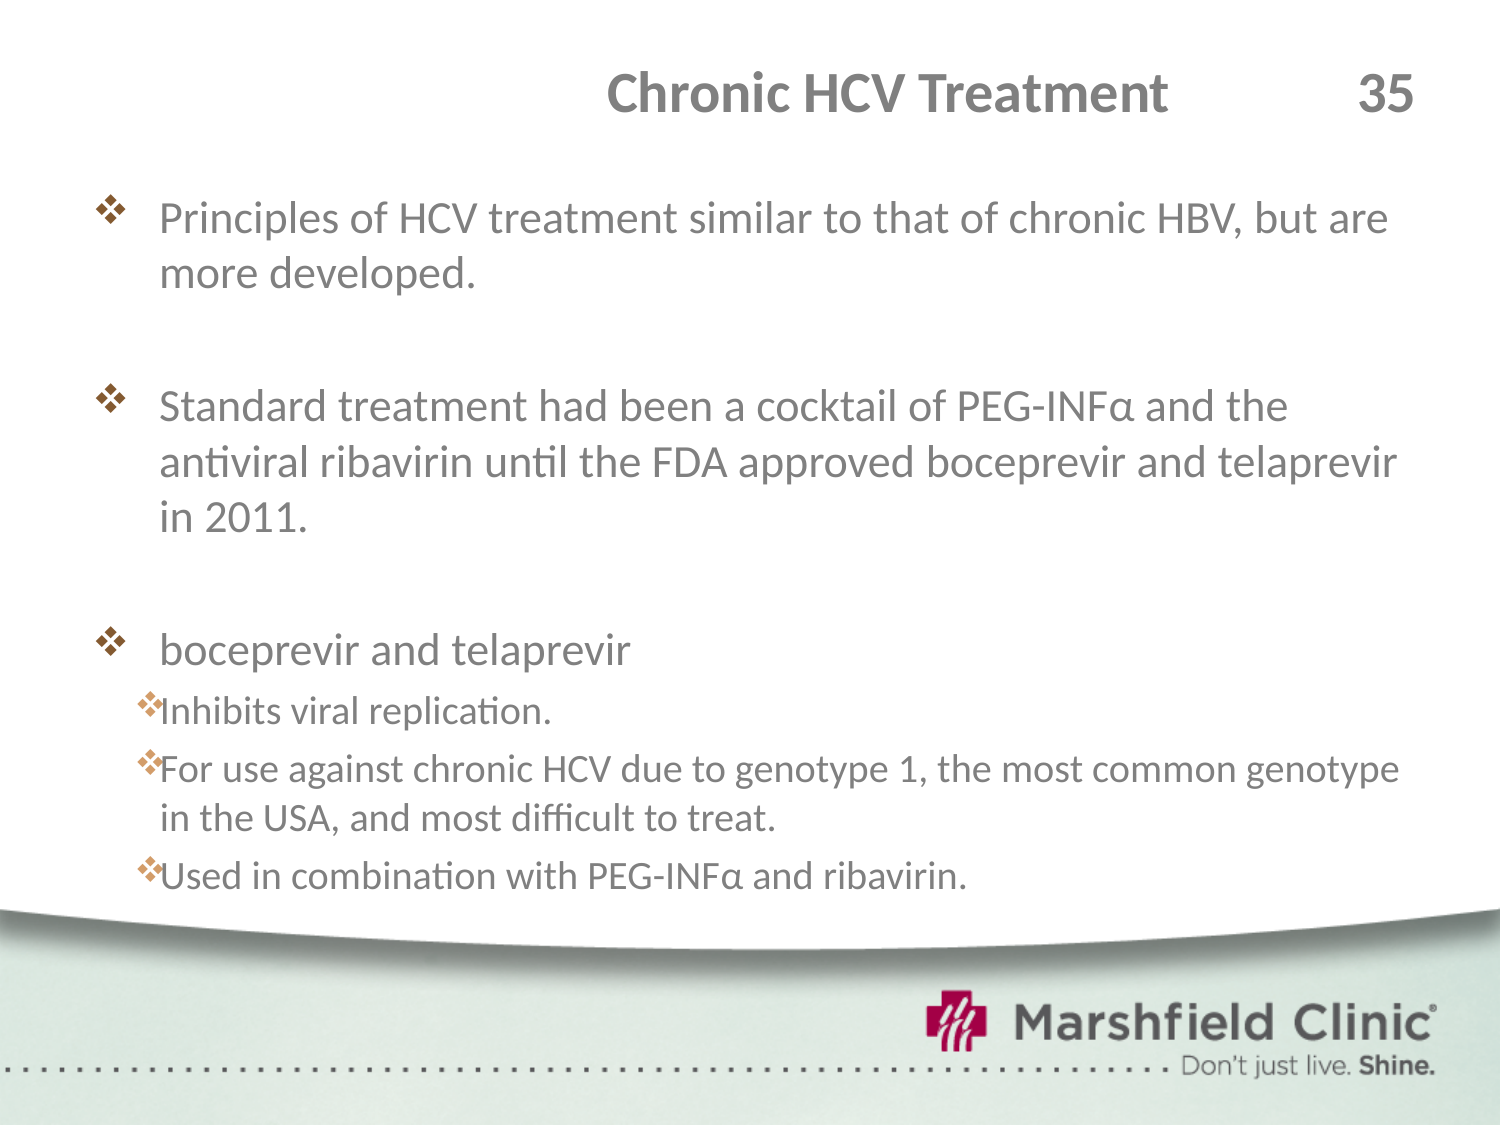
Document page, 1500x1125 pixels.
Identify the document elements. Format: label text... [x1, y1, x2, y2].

list Principles of HCV treatment similar to that of chronic HBV, but are more developed. Standard treatment had been a cocktail of PEG-INFα and the antiviral ribavirin until the FDA approved boceprevir and telaprevir in 2011. boceprevir and telaprevir Inhibits viral replication. For use against chronic HCV due to genotype 1, the most common genotype in the USA, and most difficult to treat. Used in combination with PEG-INFα and ribavirin. [77, 179, 1430, 912]
picture [0, 0, 1500, 1125]
title Chronic HCV Treatment 35 [78, 34, 1432, 132]
